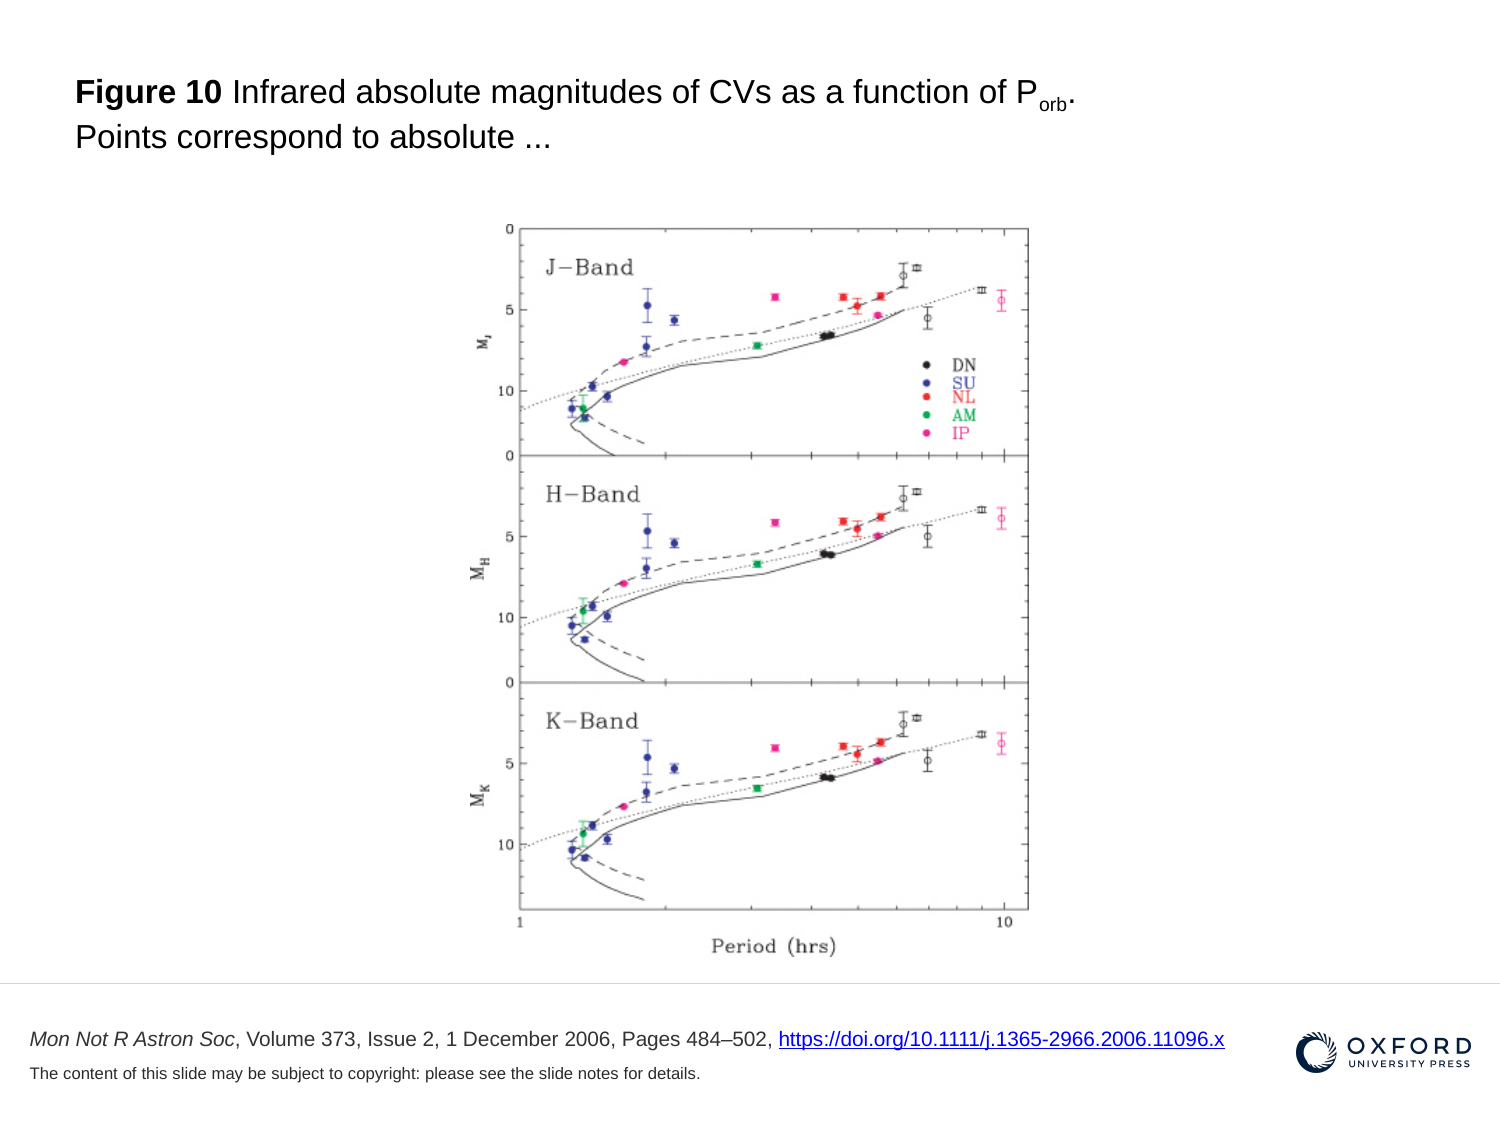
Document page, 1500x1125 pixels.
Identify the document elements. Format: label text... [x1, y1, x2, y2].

title Figure 10 Infrared absolute magnitudes of CVs as a function of Porb. Points correspond to absolute ... [75, 69, 1078, 171]
picture [1296, 1032, 1471, 1073]
picture [470, 224, 1029, 957]
footer Mon Not R Astron Soc, Volume 373, Issue 2, 1 December 2006, Pages 484–502, https://doi.org/10.1111/j.1365-2966.2006.11096.x The content of this slide may be subject to copyright: please see the slide notes for details. [0, 983, 1260, 1125]
